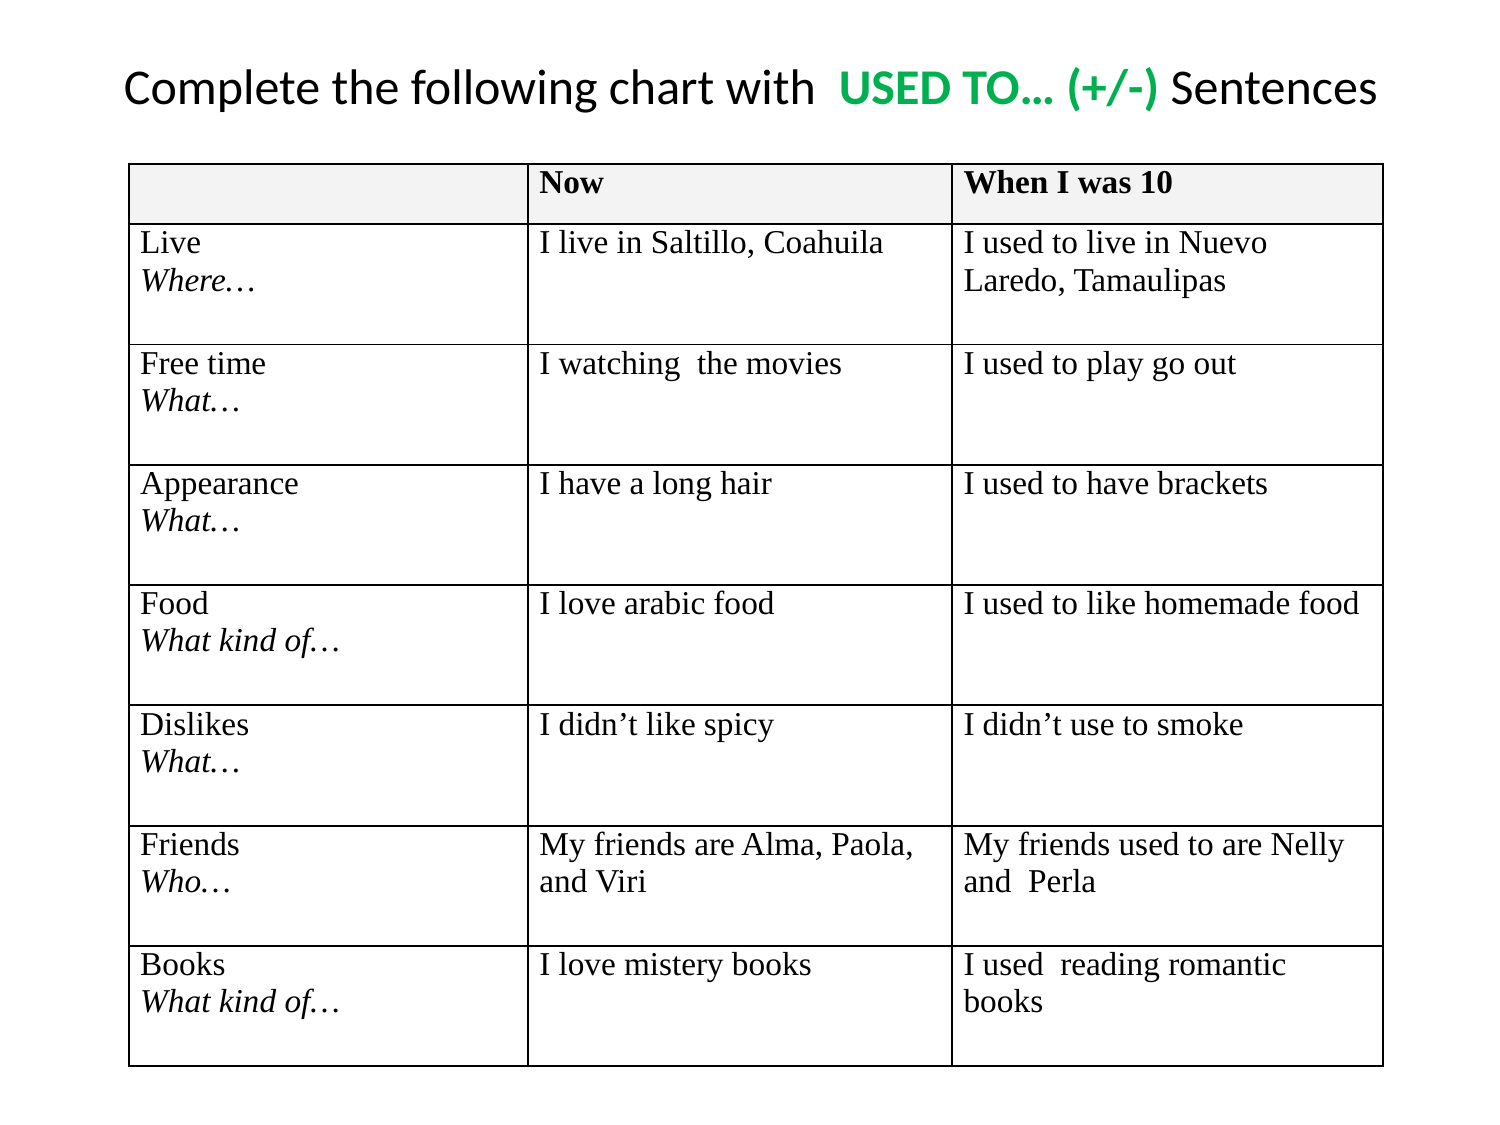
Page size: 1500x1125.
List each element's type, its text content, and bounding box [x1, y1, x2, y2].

table_cell I love mistery books [529, 947, 951, 1065]
table_cell I used to like homemade food [953, 586, 1382, 704]
table_cell I used to have brackets [953, 466, 1382, 584]
table_cell I used reading romantic books [953, 947, 1382, 1065]
table_cell Food What kind of… [130, 586, 527, 704]
table_cell I have a long hair [529, 466, 951, 584]
table_cell My friends are Alma, Paola, and Viri [529, 827, 951, 945]
table_header Now [529, 165, 951, 223]
table_header [130, 165, 527, 223]
table_cell I live in Saltillo, Coahuila [529, 225, 951, 344]
table_header When I was 10 [953, 165, 1382, 223]
table_cell Dislikes What… [130, 706, 527, 825]
table_cell I love arabic food [529, 586, 951, 704]
table_cell Books What kind of… [130, 947, 527, 1065]
table_cell Free time What… [130, 345, 527, 464]
table_cell My friends used to are Nelly and Perla [953, 827, 1382, 945]
table_cell Friends Who… [130, 827, 527, 945]
table_cell Appearance What… [130, 466, 527, 584]
table_cell I watching the movies [529, 345, 951, 464]
table_cell I used to play go out [953, 345, 1382, 464]
table_cell I didn’t like spicy [529, 706, 951, 825]
table_cell I didn’t use to smoke [953, 706, 1382, 825]
text_box Complete the following chart with USED TO… (+/-) Sentences [109, 46, 1393, 122]
table_cell Live Where… [130, 225, 527, 344]
table_cell I used to live in Nuevo Laredo, Tamaulipas [953, 225, 1382, 344]
